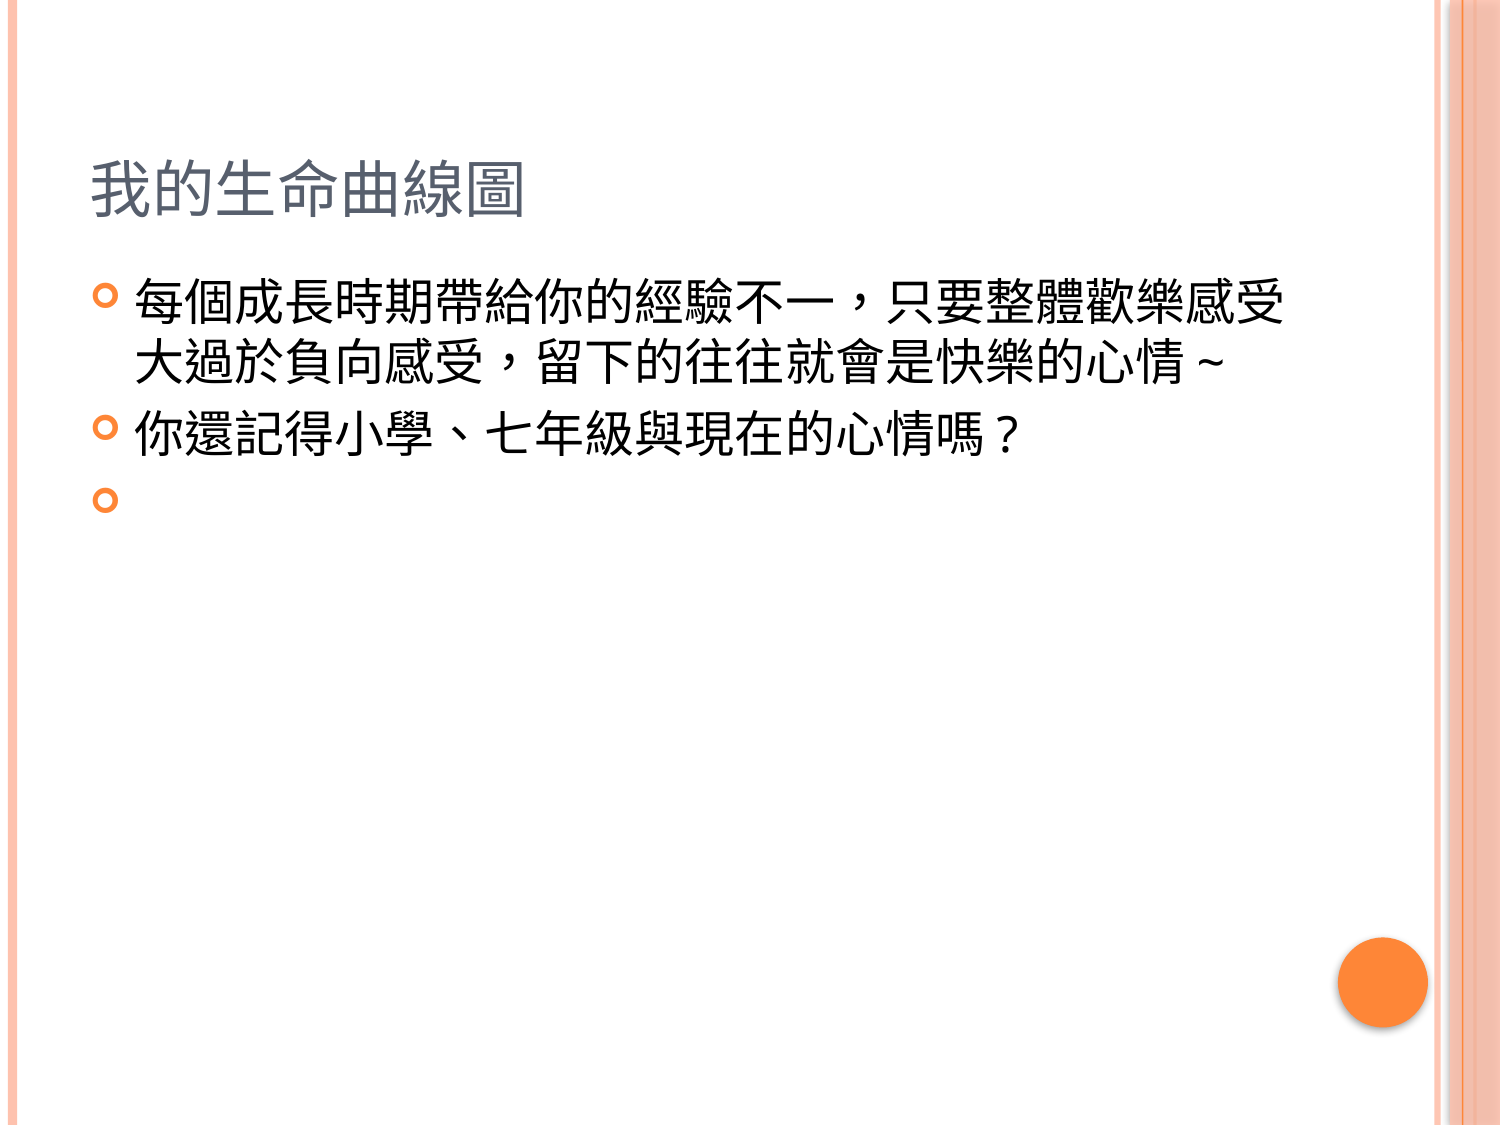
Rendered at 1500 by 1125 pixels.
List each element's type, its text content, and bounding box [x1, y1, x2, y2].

list 每個成長時期帶給你的經驗不一，只要整體歡樂感受大過於負向感受，留下的往往就會是快樂的心情~ 你還記得小學、七年級與現在的心情嗎? [75, 262, 1300, 1062]
title 我的生命曲線圖 [75, 45, 1300, 233]
